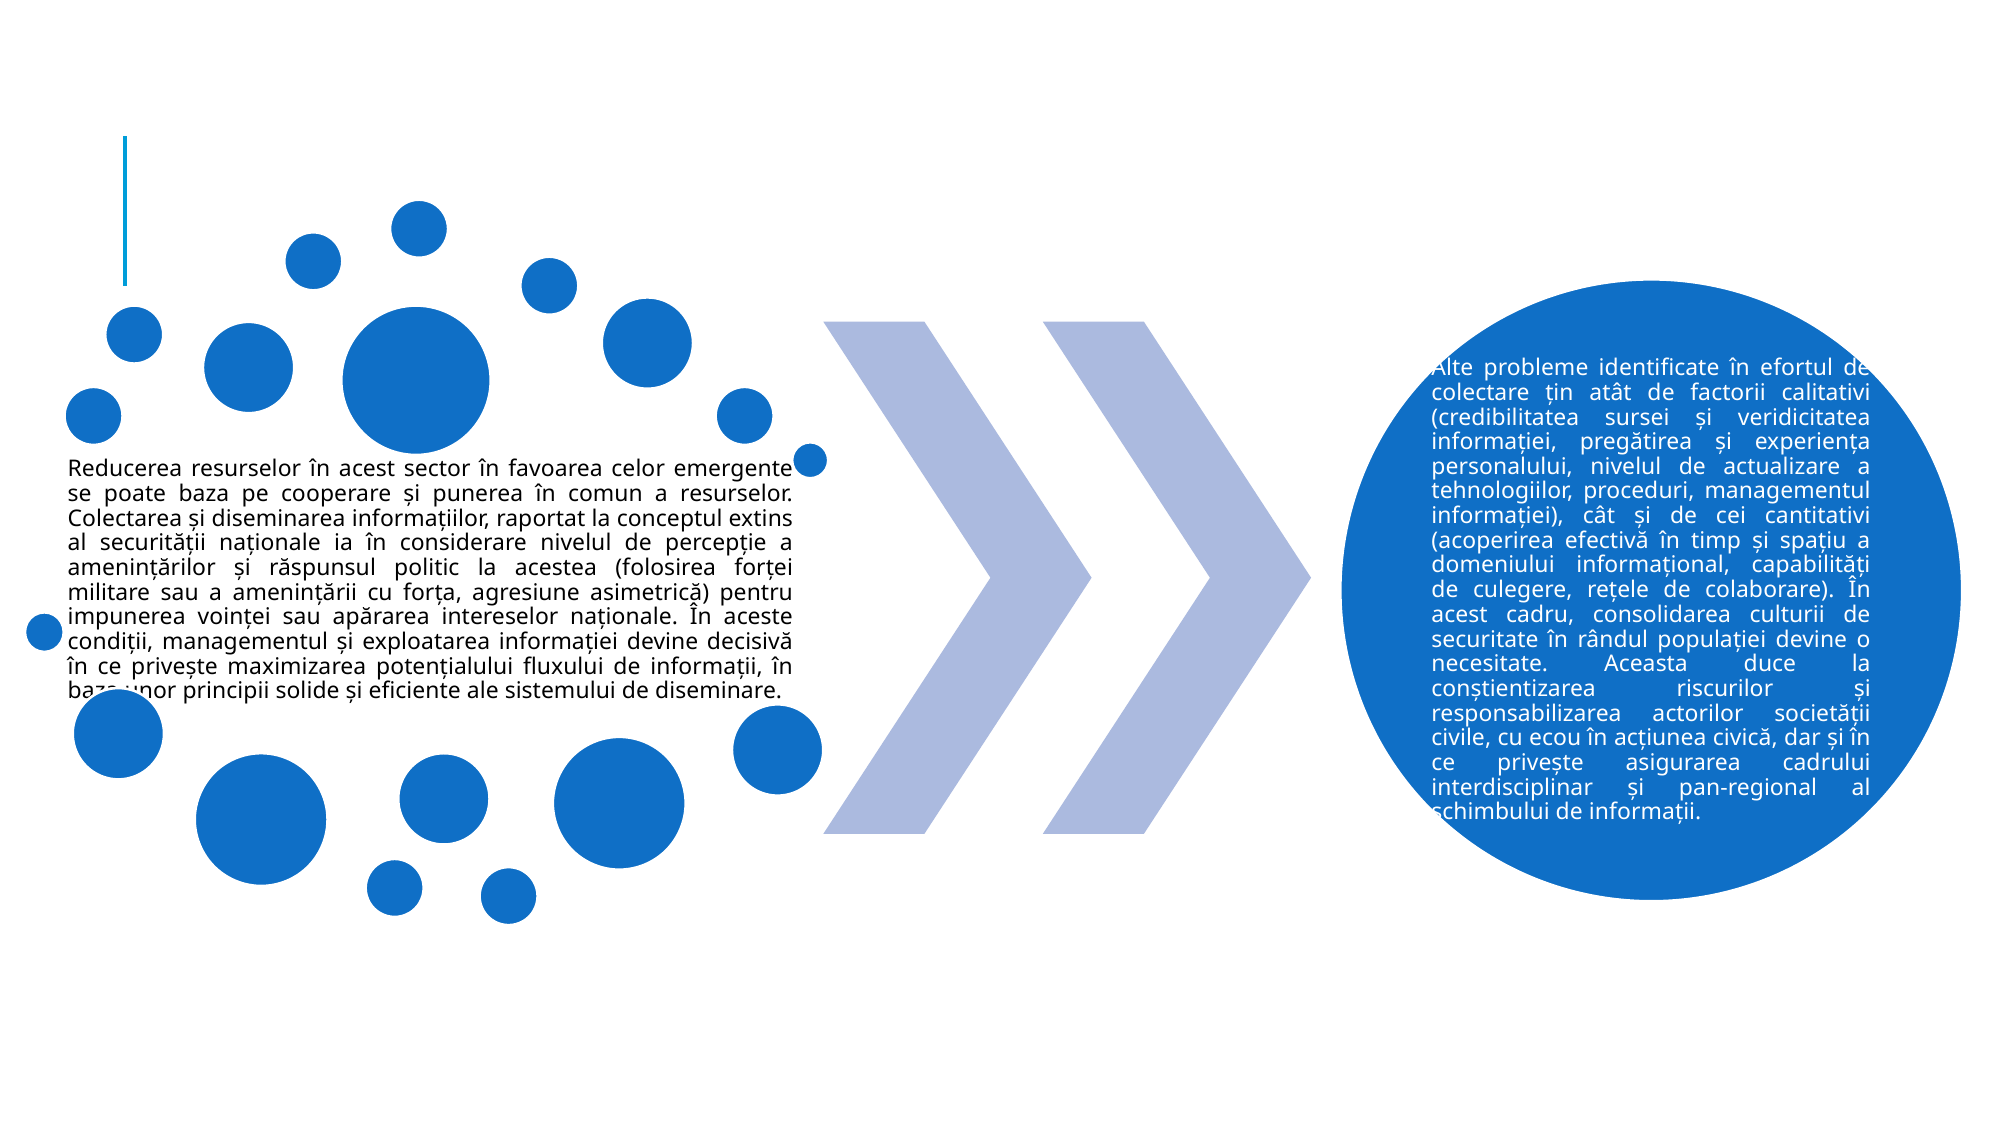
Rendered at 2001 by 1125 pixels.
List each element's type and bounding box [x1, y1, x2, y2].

text_box [24, 0, 2000, 1125]
